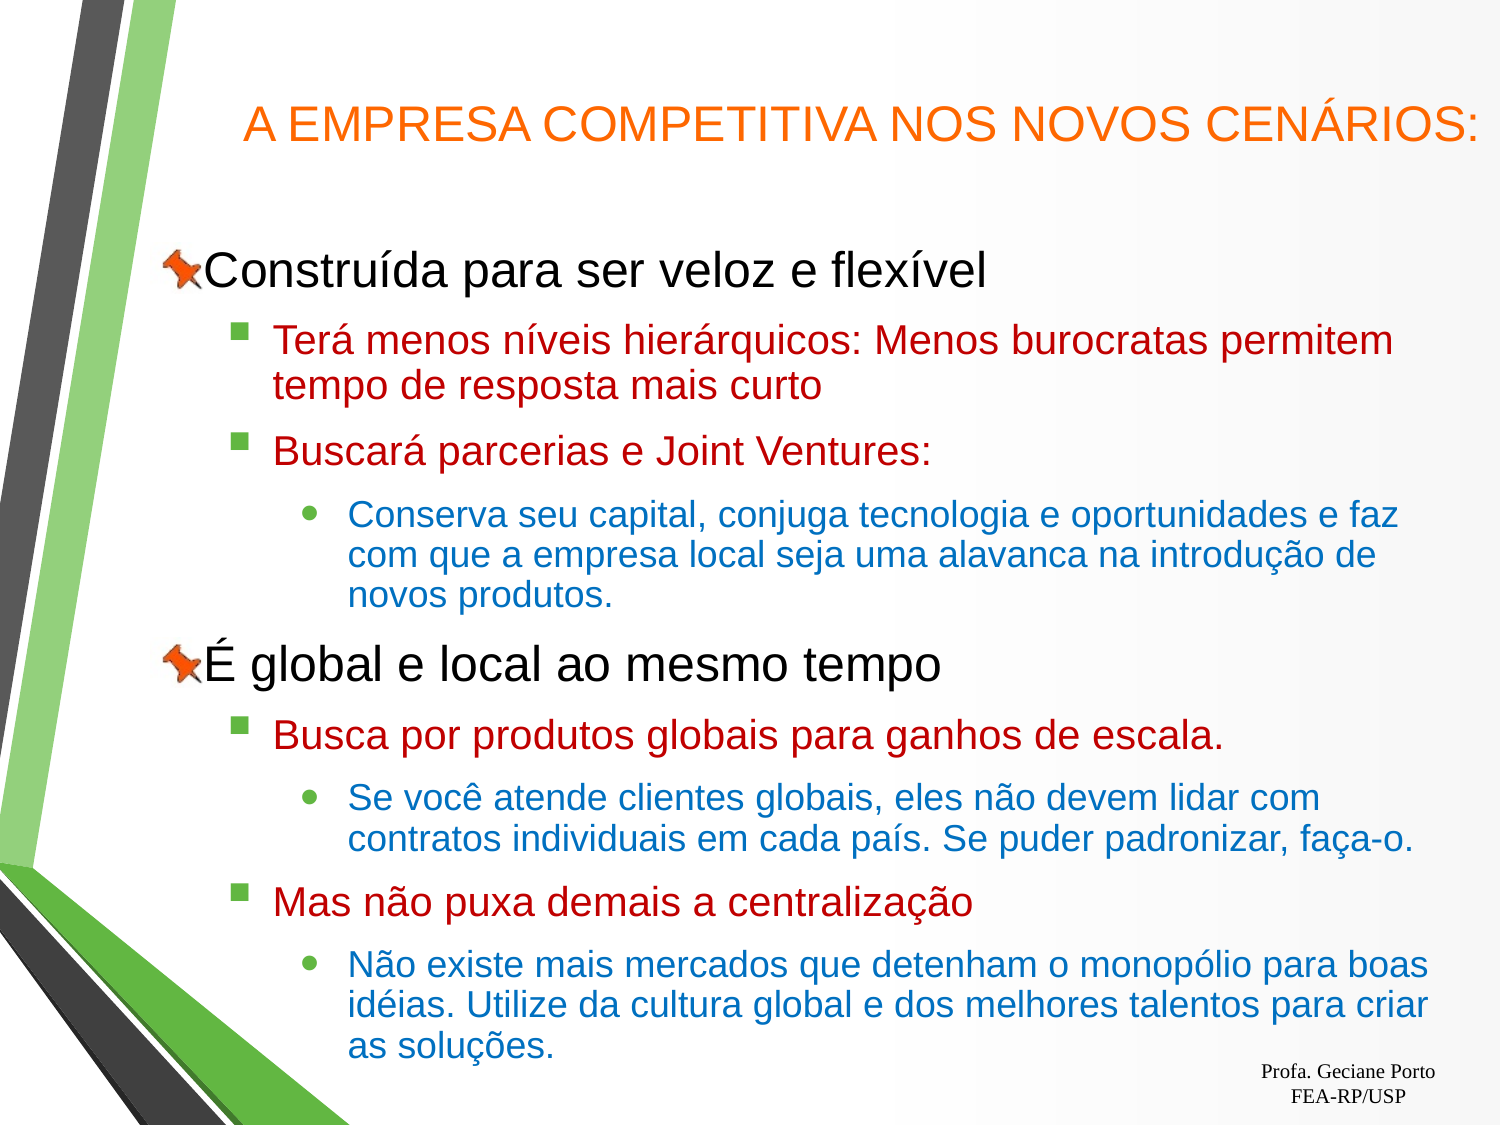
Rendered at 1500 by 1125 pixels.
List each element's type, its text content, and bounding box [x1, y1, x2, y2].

text_box Profa. Geciane Porto FEA-RP/USP [1239, 1050, 1458, 1115]
picture [150, 637, 205, 688]
list Construída para ser veloz e flexível Terá menos níveis hierárquicos: Menos burocratas permitem tempo de resposta mais curto Buscará parcerias e Joint Ventures: Conserva seu capital, conjuga tecnologia e oportunidades e faz com que a empresa local seja uma alavanca na introdução de novos produtos. É global e local ao mesmo tempo Busca por produtos globais para ganhos de escala. Se você atende clientes globais, eles não devem lidar com contratos individuais em cada país. Se puder padronizar, faça-o. Mas não puxa demais a centralização Não existe mais mercados que detenham o monopólio para boas idéias. Utilize da cultura global e dos melhores talentos para criar as soluções. [135, 255, 1447, 1056]
picture [150, 242, 205, 294]
title A EMPRESA COMPETITIVA NOS NOVOS CENÁRIOS: [225, 65, 1500, 179]
